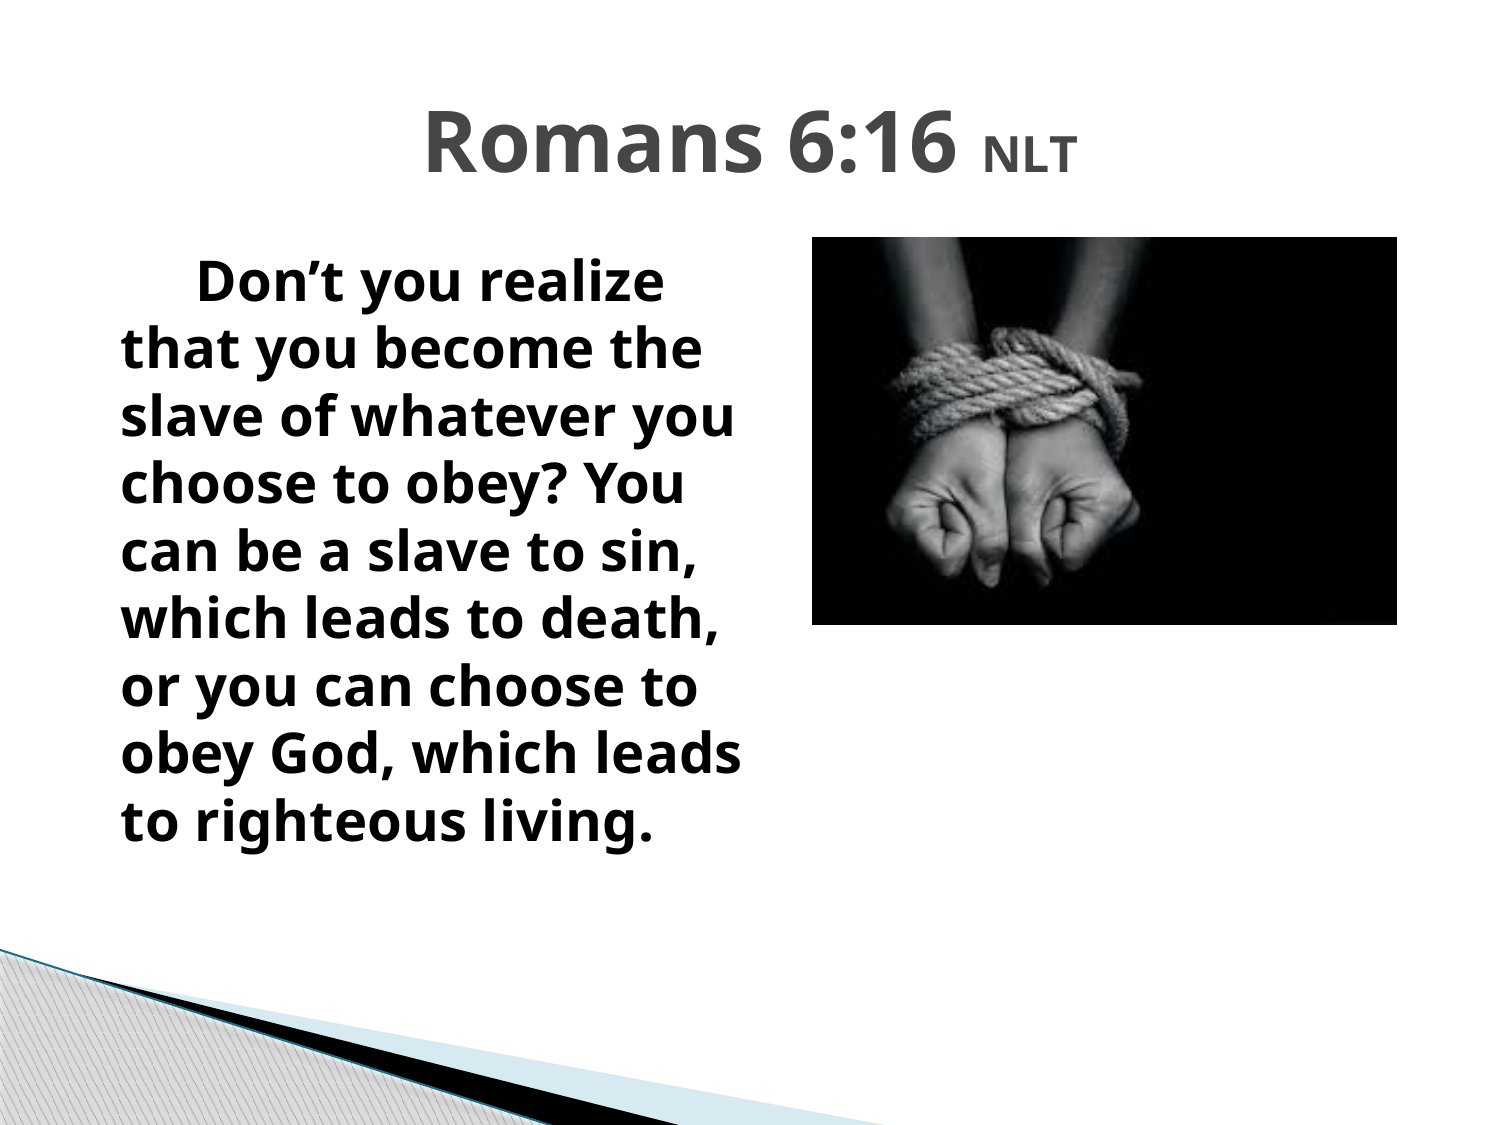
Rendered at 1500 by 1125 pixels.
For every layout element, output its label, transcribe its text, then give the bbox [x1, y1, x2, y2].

list Don’t you realize that you become the slave of whatever you choose to obey? You can be a slave to sin, which leads to death, or you can choose to obey God, which leads to righteous living. [87, 237, 788, 968]
title Romans 6:16 NLT [75, 45, 1425, 233]
picture [812, 237, 1398, 626]
